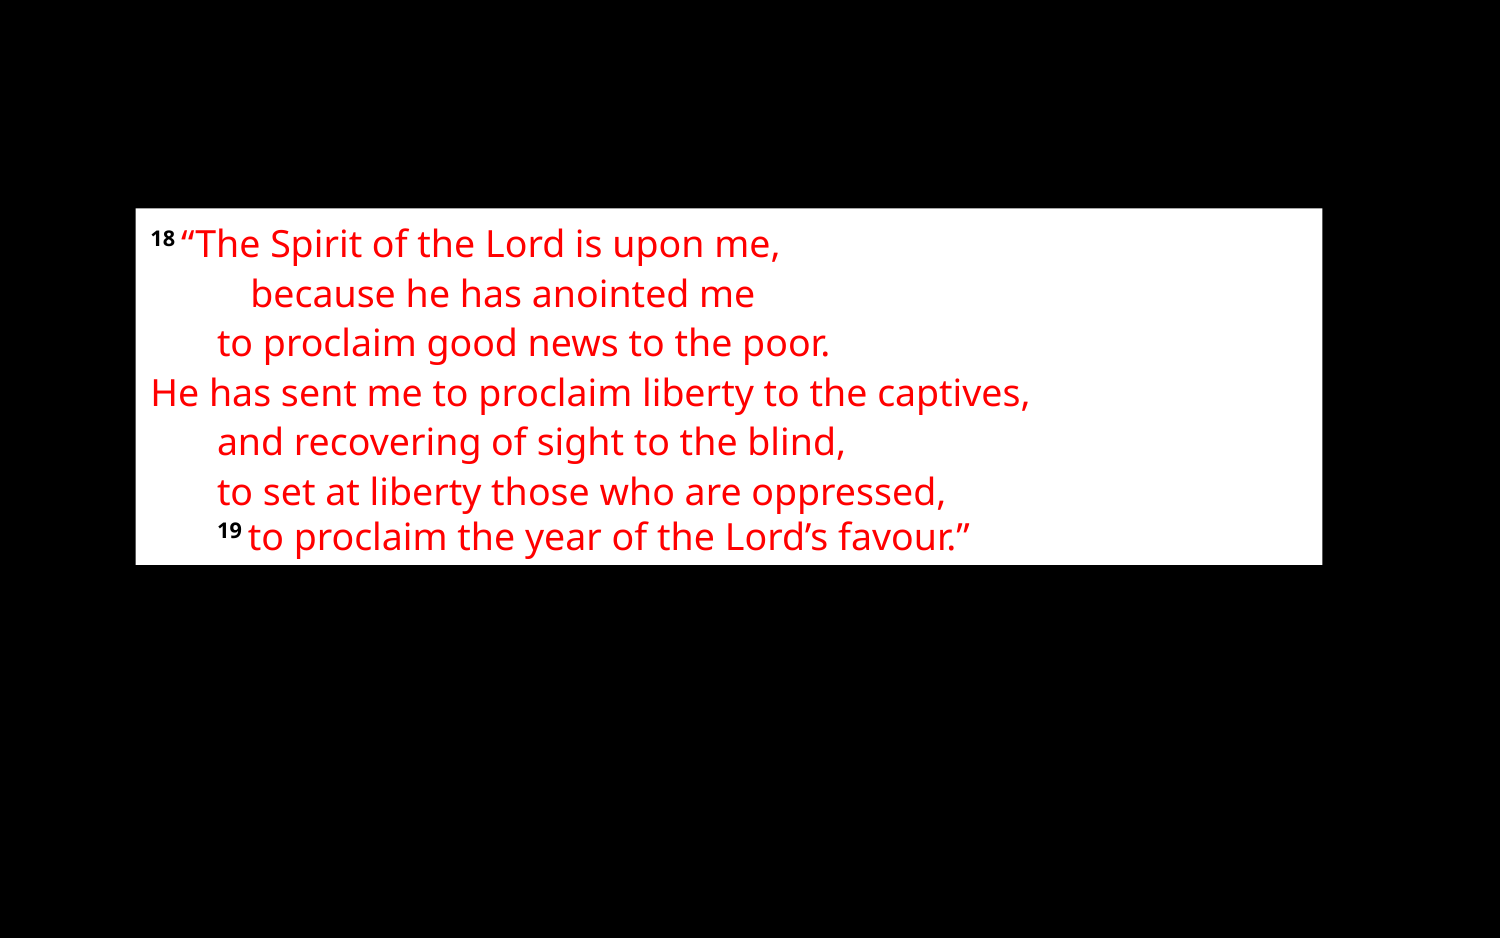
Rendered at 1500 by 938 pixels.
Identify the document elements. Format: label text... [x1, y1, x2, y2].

text_box 18 “The Spirit of the Lord is upon me, because he has anointed me to proclaim good news to the poor. He has sent me to proclaim liberty to the captives, and recovering of sight to the blind, to set at liberty those who are oppressed, 19 to proclaim the year of the Lord’s favour.” [135, 208, 1323, 565]
